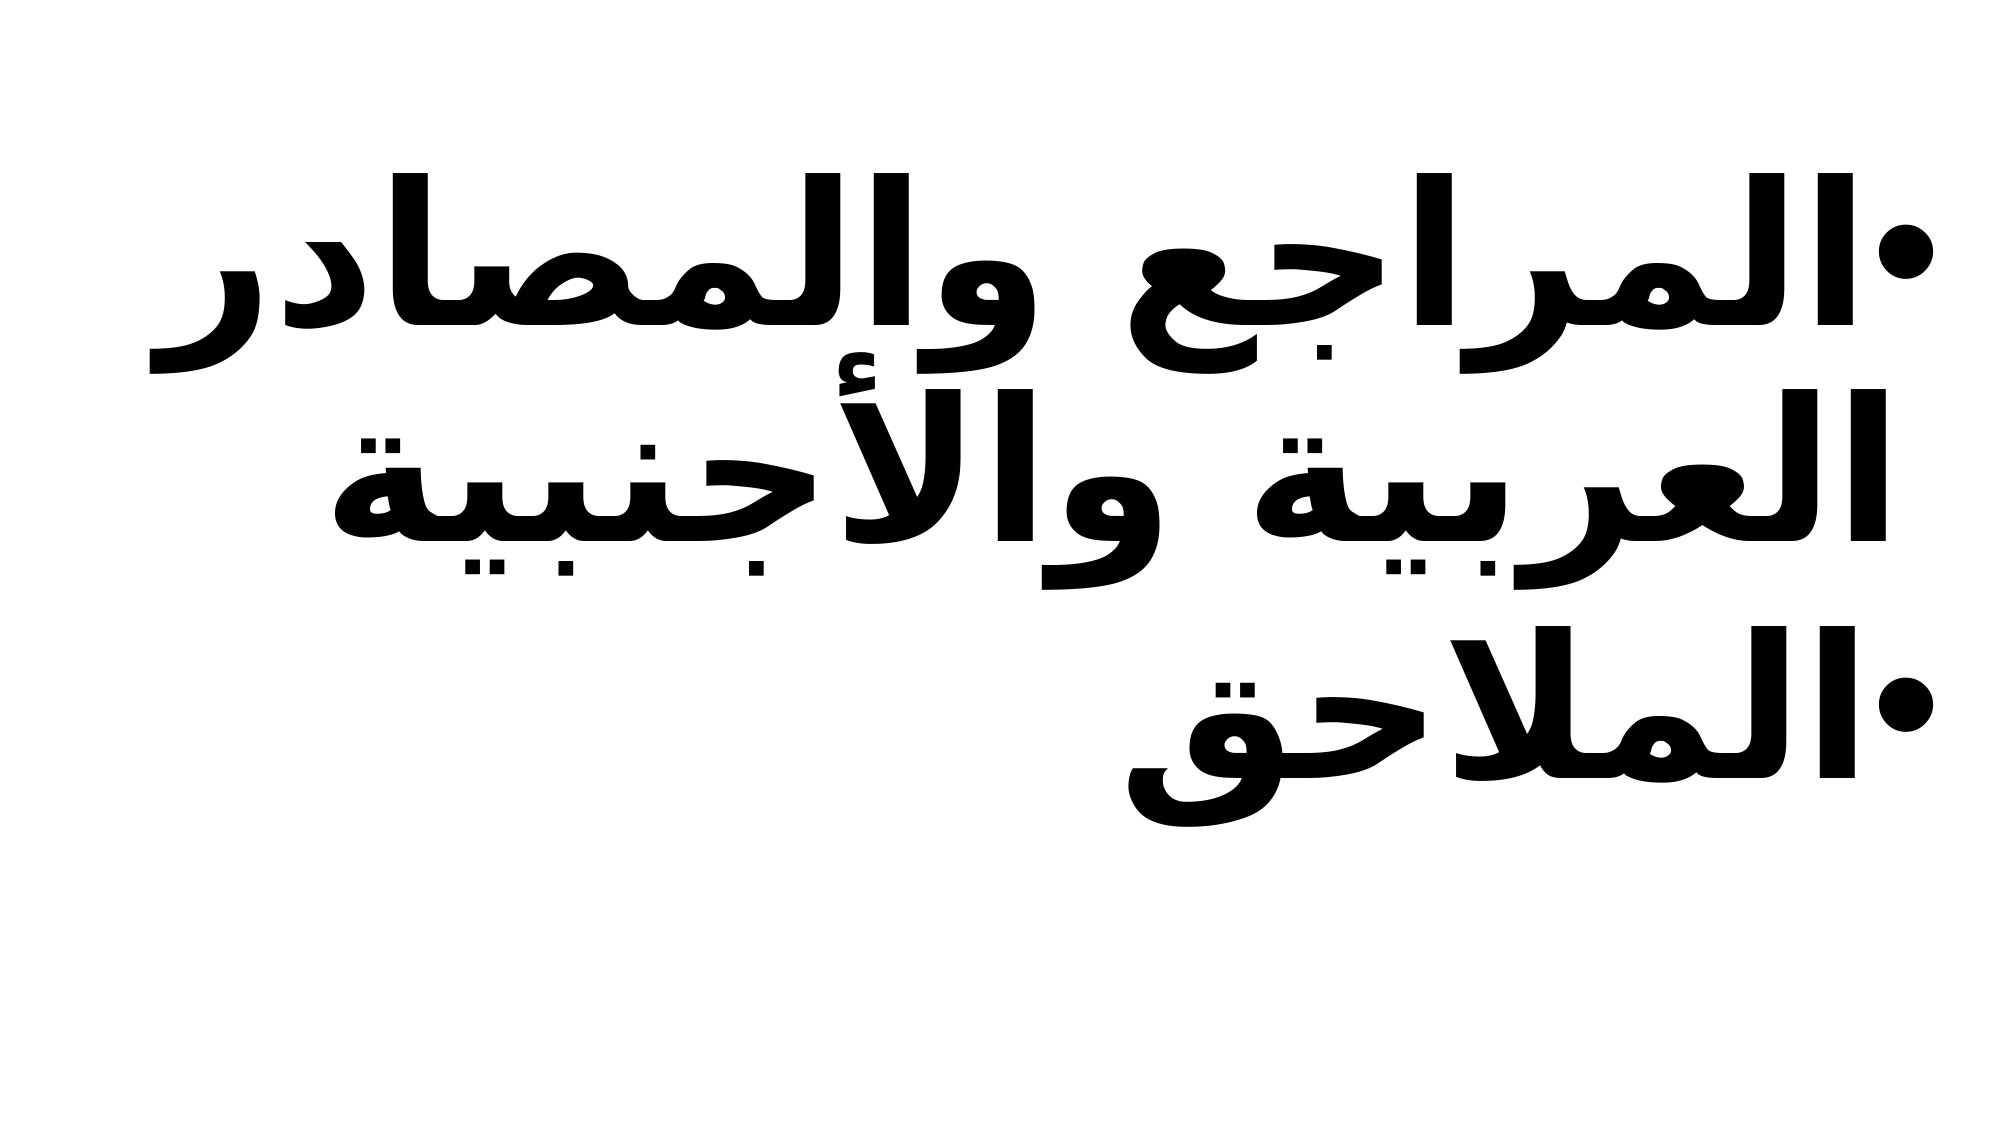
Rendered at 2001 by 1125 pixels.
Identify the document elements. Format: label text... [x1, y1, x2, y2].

list المراجع والمصادر العربية والأجنبية الملاحق [42, 145, 1957, 1100]
